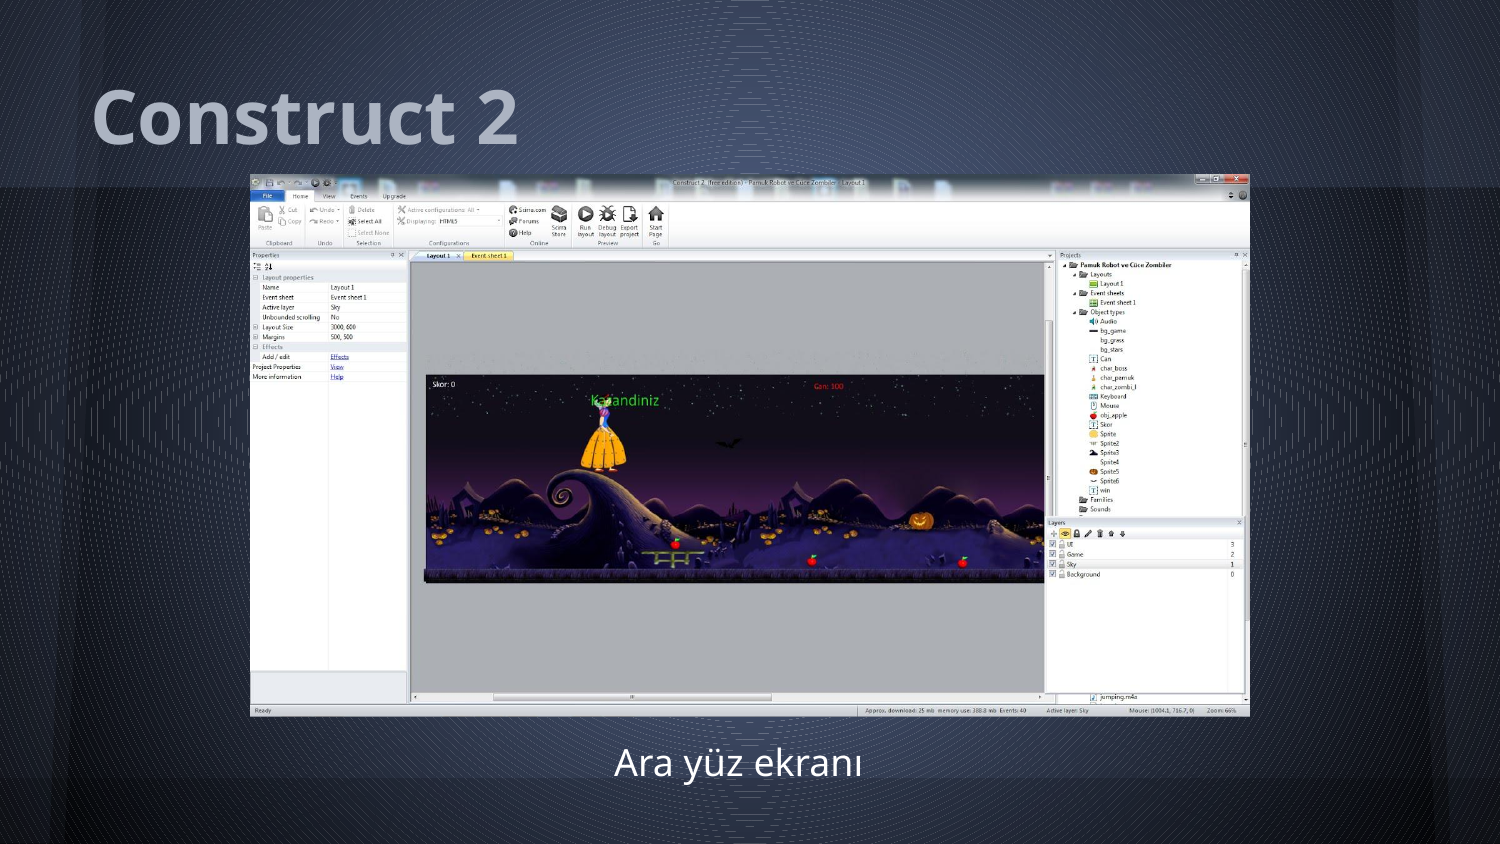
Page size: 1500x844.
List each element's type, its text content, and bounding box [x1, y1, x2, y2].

title Construct 2 [75, 33, 1425, 175]
picture [249, 174, 1251, 717]
list Ara yüz ekranı [52, 717, 1425, 808]
